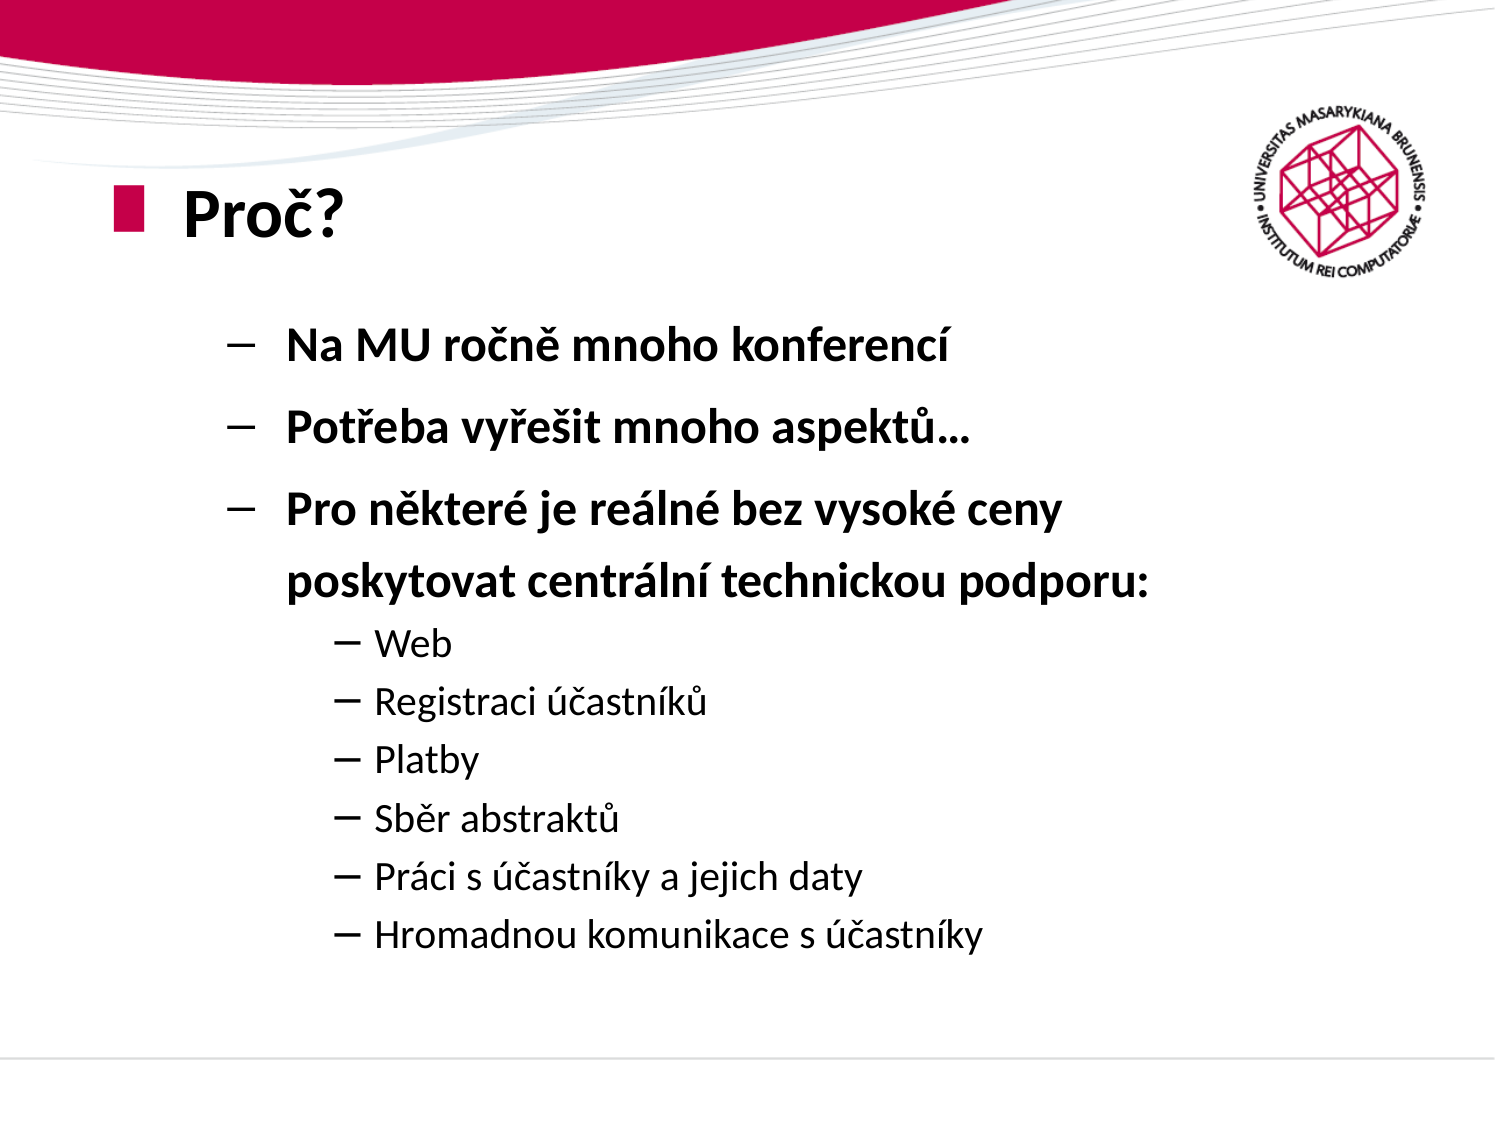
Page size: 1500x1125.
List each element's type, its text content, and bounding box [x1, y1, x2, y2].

list Na MU ročně mnoho konferencí Potřeba vyřešit mnoho aspektů… Pro některé je reálné bez vysoké ceny poskytovat centrální technickou podporu: Web Registraci účastníků Platby Sběr abstraktů Práci s účastníky a jejich daty Hromadnou komunikace s účastníky [168, 291, 1291, 1043]
title Proč? [168, 154, 1206, 264]
picture [0, 0, 1497, 1118]
